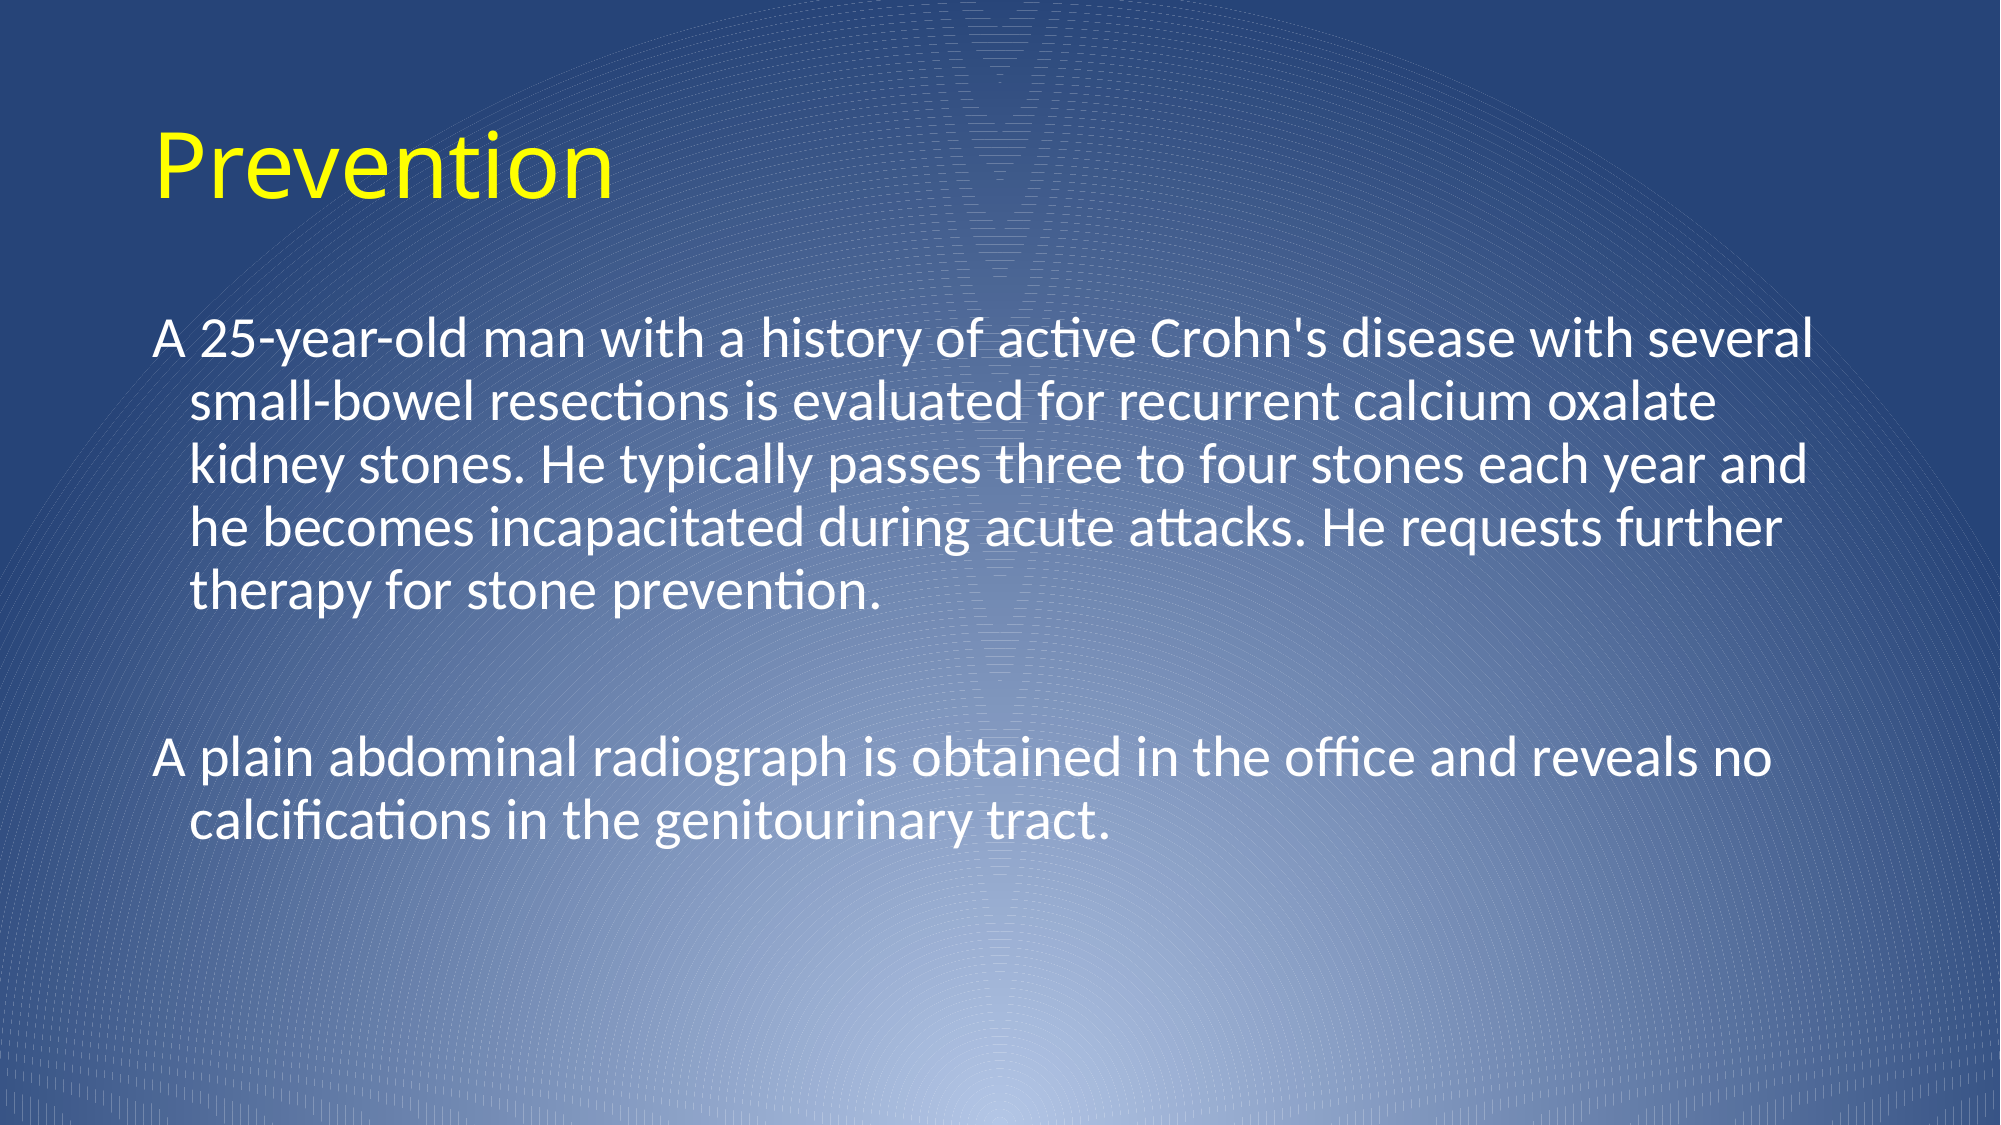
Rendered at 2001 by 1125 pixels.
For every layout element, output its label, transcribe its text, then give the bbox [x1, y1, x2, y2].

title Prevention [137, 59, 1863, 278]
list A 25-year-old man with a history of active Crohn's disease with several small-bowel resections is evaluated for recurrent calcium oxalate kidney stones. He typically passes three to four stones each year and he becomes incapacitated during acute attacks. He requests further therapy for stone prevention. A plain abdominal radiograph is obtained in the office and reveals no calcifications in the genitourinary tract. [137, 299, 1863, 1014]
